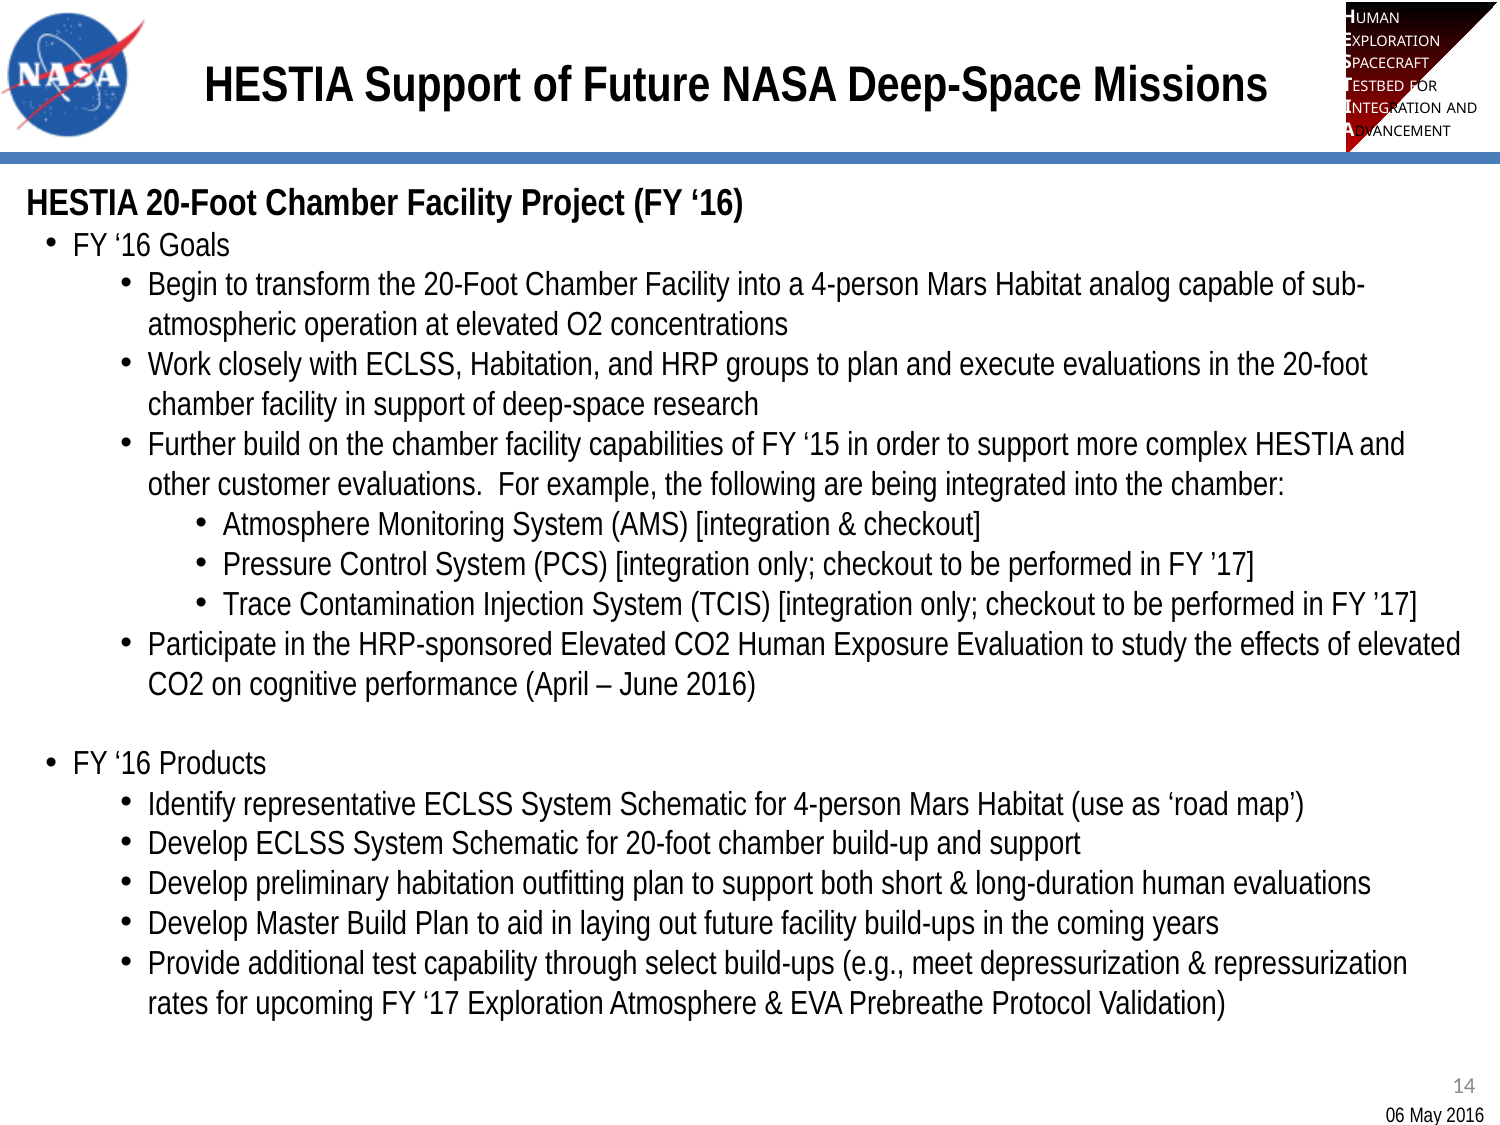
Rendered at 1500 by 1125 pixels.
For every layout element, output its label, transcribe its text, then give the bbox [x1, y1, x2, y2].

text_box HESTIA Support of Future NASA Deep-Space Missions [189, 43, 1284, 119]
picture [0, 12, 146, 138]
slide_number 14 [1140, 1054, 1491, 1115]
text_box HESTIA 20-Foot Chamber Facility Project (FY ‘16) FY ‘16 Goals Begin to transform the 20-Foot Chamber Facility into a 4-person Mars Habitat analog capable of sub-atmospheric operation at elevated O2 concentrations Work closely with ECLSS, Habitation, and HRP groups to plan and execute evaluations in the 20-foot chamber facility in support of deep-space research Further build on the chamber facility capabilities of FY ‘15 in order to support more complex HESTIA and other customer evaluations. For example, the following are being integrated into the chamber: Atmosphere Monitoring System (AMS) [integration & checkout] Pressure Control System (PCS) [integration only; checkout to be performed in FY ’17] Trace Contamination Injection System (TCIS) [integration only; checkout to be performed in FY ’17] Participate in the HRP-sponsored Elevated CO2 Human Exposure Evaluation to study the effects of elevated CO2 on cognitive performance (April – June 2016) FY ‘16 Products Identify representative ECLSS System Schematic for 4-person Mars Habitat (use as ‘road map’) Develop ECLSS System Schematic for 20-foot chamber build-up and support Develop preliminary habitation outfitting plan to support both short & long-duration human evaluations Develop Master Build Plan to aid in laying out future facility build-ups in the coming years Provide additional test capability through select build-ups (e.g., meet depressurization & repressurization rates for upcoming FY ‘17 Exploration Atmosphere & EVA Prebreathe Protocol Validation) [11, 170, 1491, 1029]
